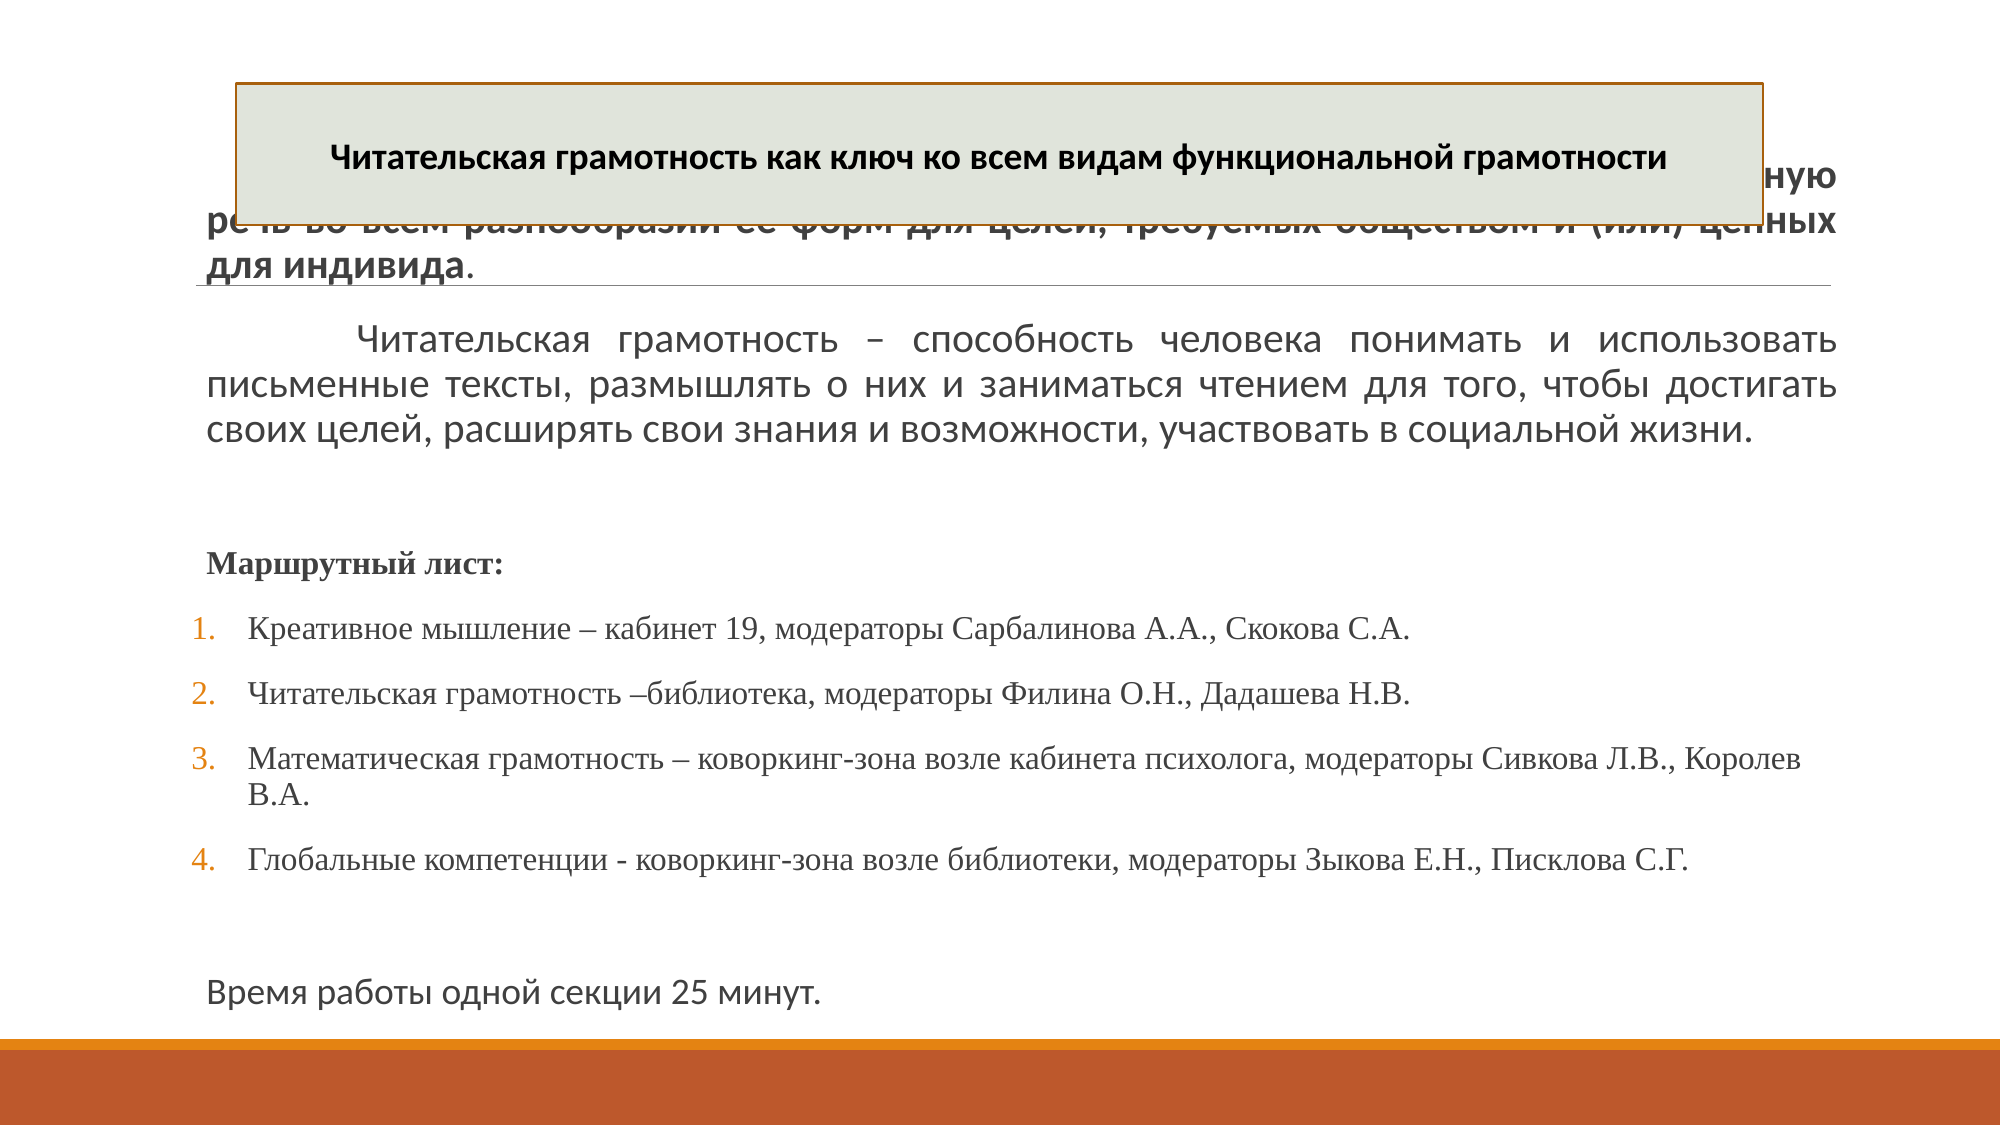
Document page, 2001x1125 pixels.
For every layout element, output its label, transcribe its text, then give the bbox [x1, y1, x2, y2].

text_box Читательская грамотность как ключ ко всем видам функциональной грамотности [235, 82, 1764, 226]
subtitle Читательская грамотность – способность понимать и использовать письменную речь во всём разнообразии её форм для целей, требуемых обществом и (или) ценных для индивида. Читательская грамотность – способность человека понимать и использовать письменные тексты, размышлять о них и заниматься чтением для того, чтобы достигать своих целей, расширять свои знания и возможности, участвовать в социальной жизни. Маршрутный лист: Креативное мышление – кабинет 19, модераторы Сарбалинова А.А., Скокова С.А. Читательская грамотность –библиотека, модераторы Филина О.Н., Дадашева Н.В. Математическая грамотность – коворкинг-зона возле кабинета психолога, модераторы Сивкова Л.В., Королев В.А. Глобальные компетенции - коворкинг-зона возле библиотеки, модераторы Зыкова Е.Н., Писклова С.Г. Время работы одной секции 25 минут. [191, 301, 1839, 864]
